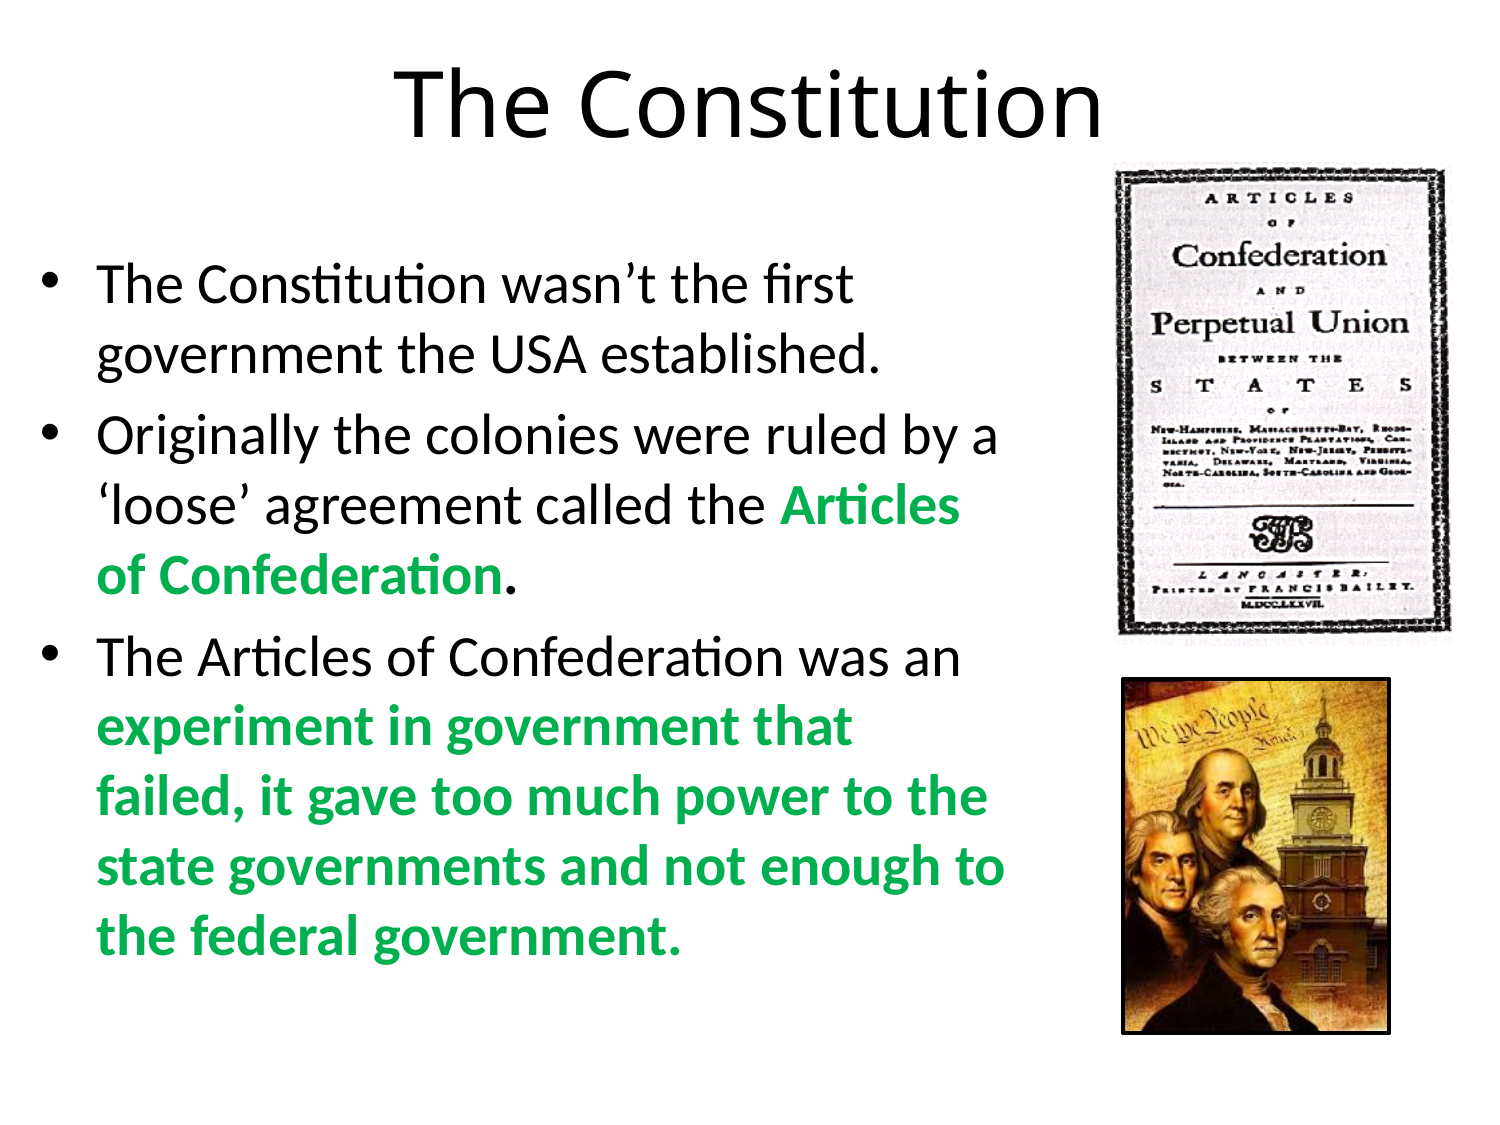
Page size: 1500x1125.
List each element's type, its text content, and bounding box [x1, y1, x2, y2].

title The Constitution [75, 7, 1425, 195]
picture [1124, 680, 1388, 1032]
picture [1112, 162, 1454, 646]
list The Constitution wasn’t the first government the USA established. Originally the colonies were ruled by a ‘loose’ agreement called the Articles of Confederation. The Articles of Confederation was an experiment in government that failed, it gave too much power to the state governments and not enough to the federal government. [24, 237, 1027, 1000]
